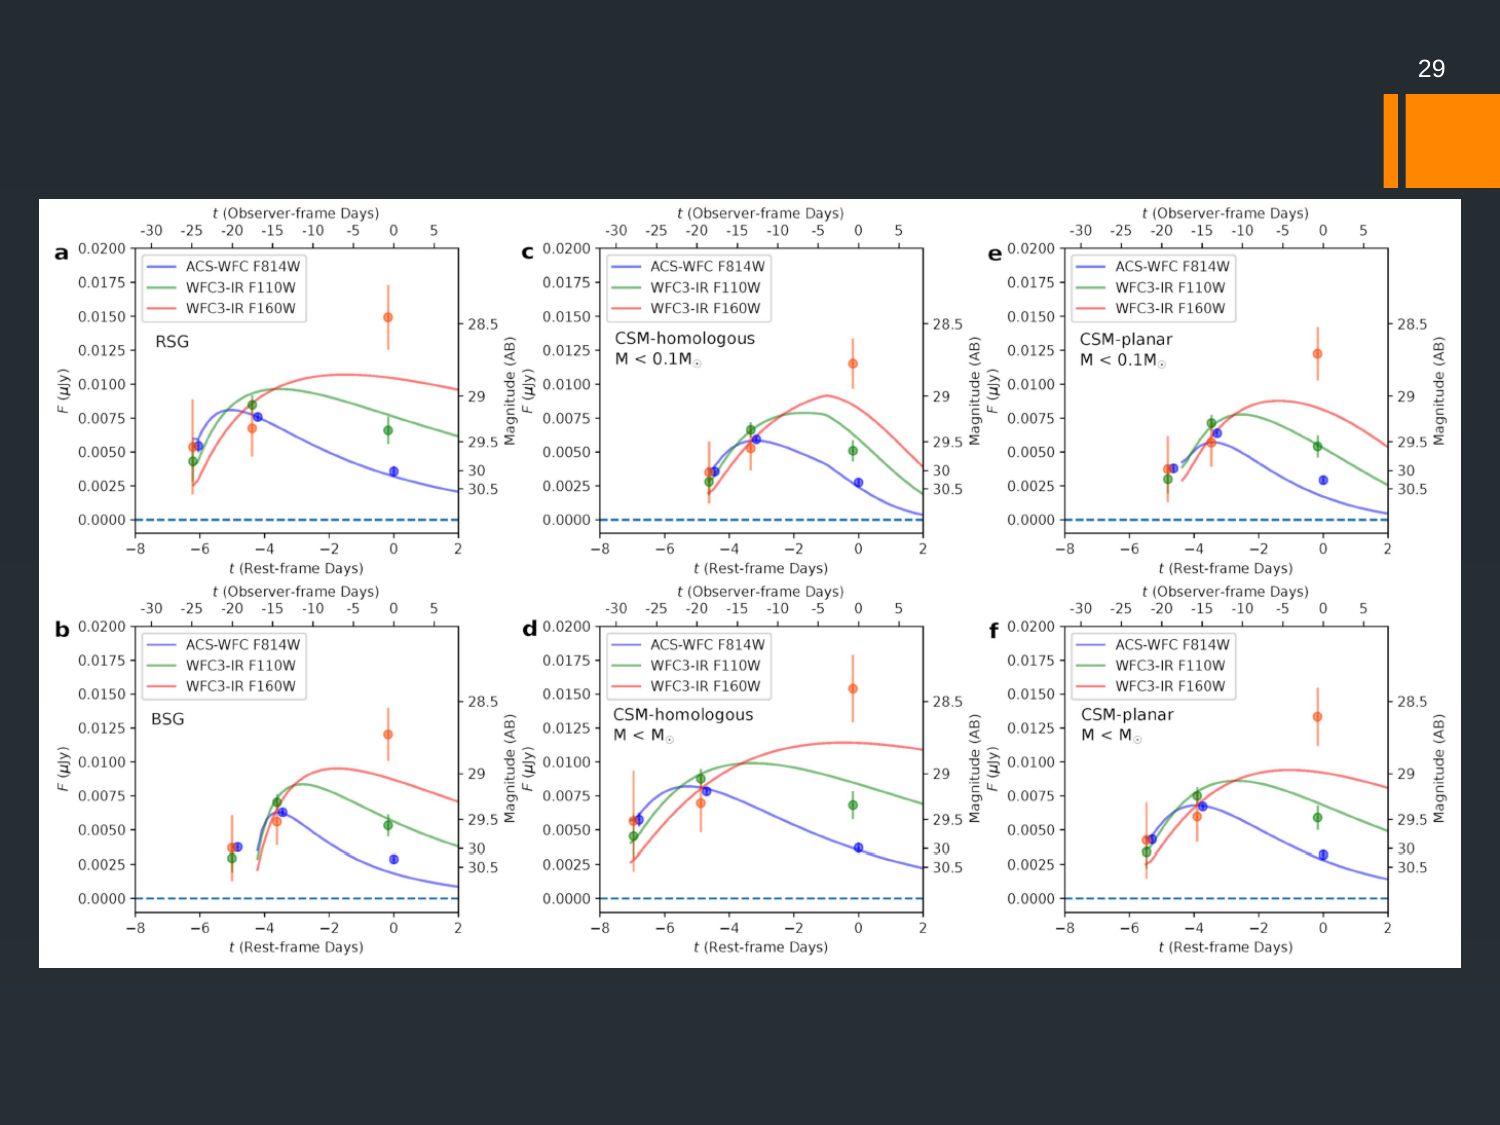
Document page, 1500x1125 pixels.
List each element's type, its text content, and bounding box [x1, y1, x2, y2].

slide_number 29 [1306, 42, 1461, 93]
picture [39, 199, 1461, 969]
